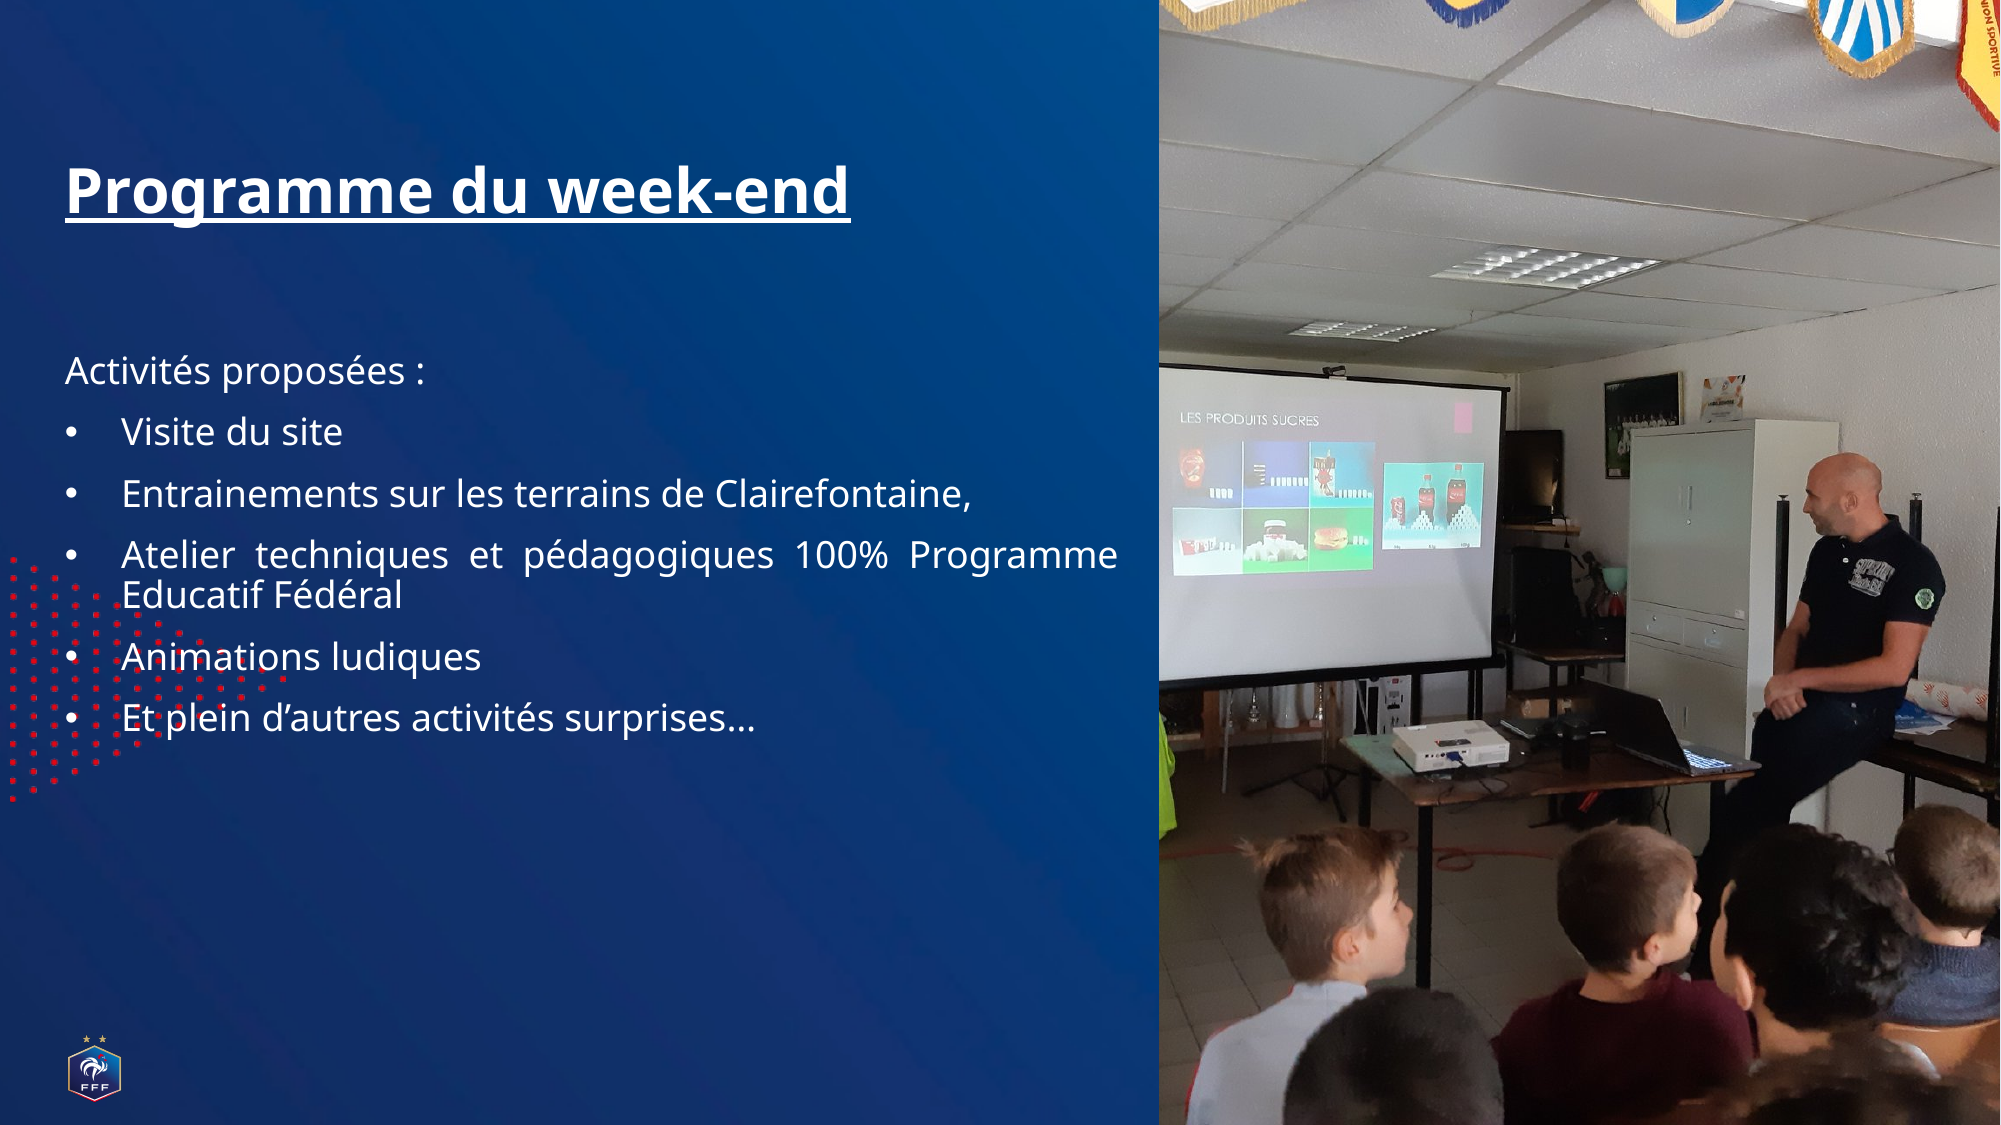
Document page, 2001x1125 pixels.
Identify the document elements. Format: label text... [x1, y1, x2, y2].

list Programme du week-end Activités proposées : Visite du site Entrainements sur les terrains de Clairefontaine, Atelier techniques et pédagogiques 100% Programme Educatif Fédéral Animations ludiques Et plein d’autres activités surprises… [49, 151, 1135, 1059]
picture [0, 0, 2001, 1125]
